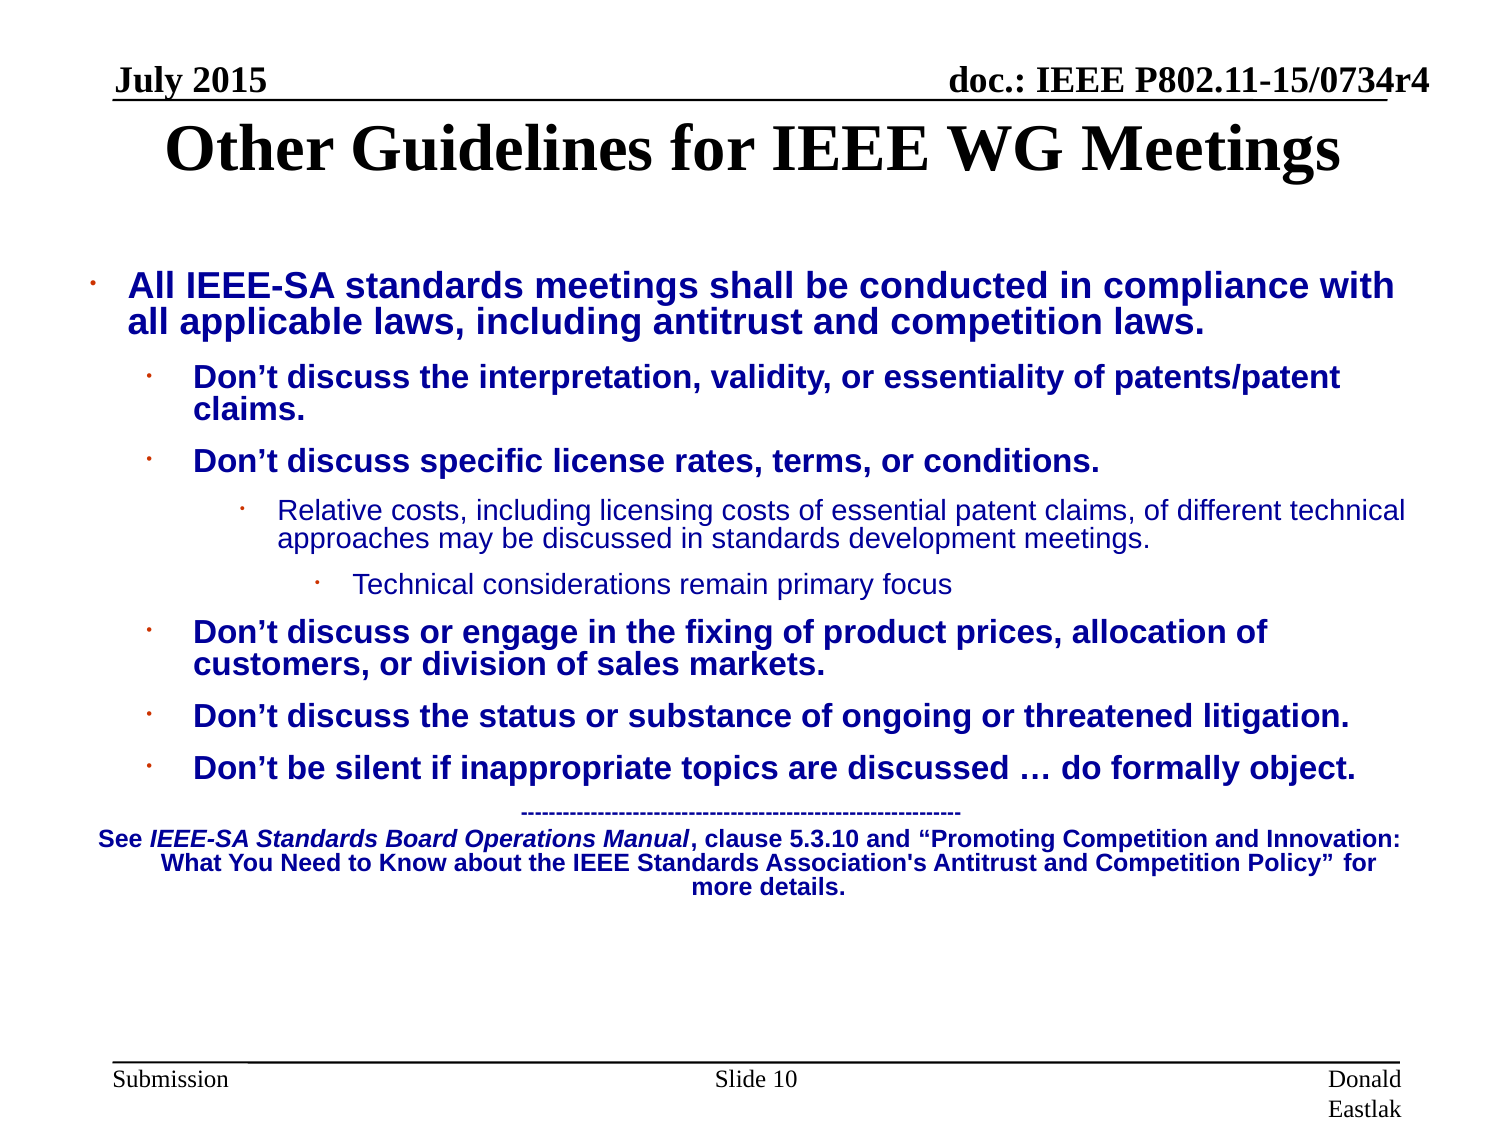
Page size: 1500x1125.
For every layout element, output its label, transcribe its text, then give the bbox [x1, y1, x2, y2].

slide_number Slide 10 [712, 1062, 800, 1093]
text_box All IEEE-SA standards meetings shall be conducted in compliance with all applicable laws, including antitrust and competition laws. Don’t discuss the interpretation, validity, or essentiality of patents/patent claims. Don’t discuss specific license rates, terms, or conditions. Relative costs, including licensing costs of essential patent claims, of different technical approaches may be discussed in standards development meetings. Technical considerations remain primary focus Don’t discuss or engage in the fixing of product prices, allocation of customers, or division of sales markets. Don’t discuss the status or substance of ongoing or threatened litigation. Don’t be silent if inappropriate topics are discussed … do formally object. --------------------------------------------------------------- See IEEE-SA Standards Board Operations Manual, clause 5.3.10 and “Promoting Competition and Innovation: What You Need to Know about the IEEE Standards Association's Antitrust and Competition Policy” for more details. [74, 262, 1425, 1113]
text_box [87, 37, 1438, 163]
title Other Guidelines for IEEE WG Meetings [59, 50, 1448, 238]
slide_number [114, 54, 290, 100]
footer Donald Eastlake 3rd, Huawei Technologies [1325, 1062, 1402, 1093]
